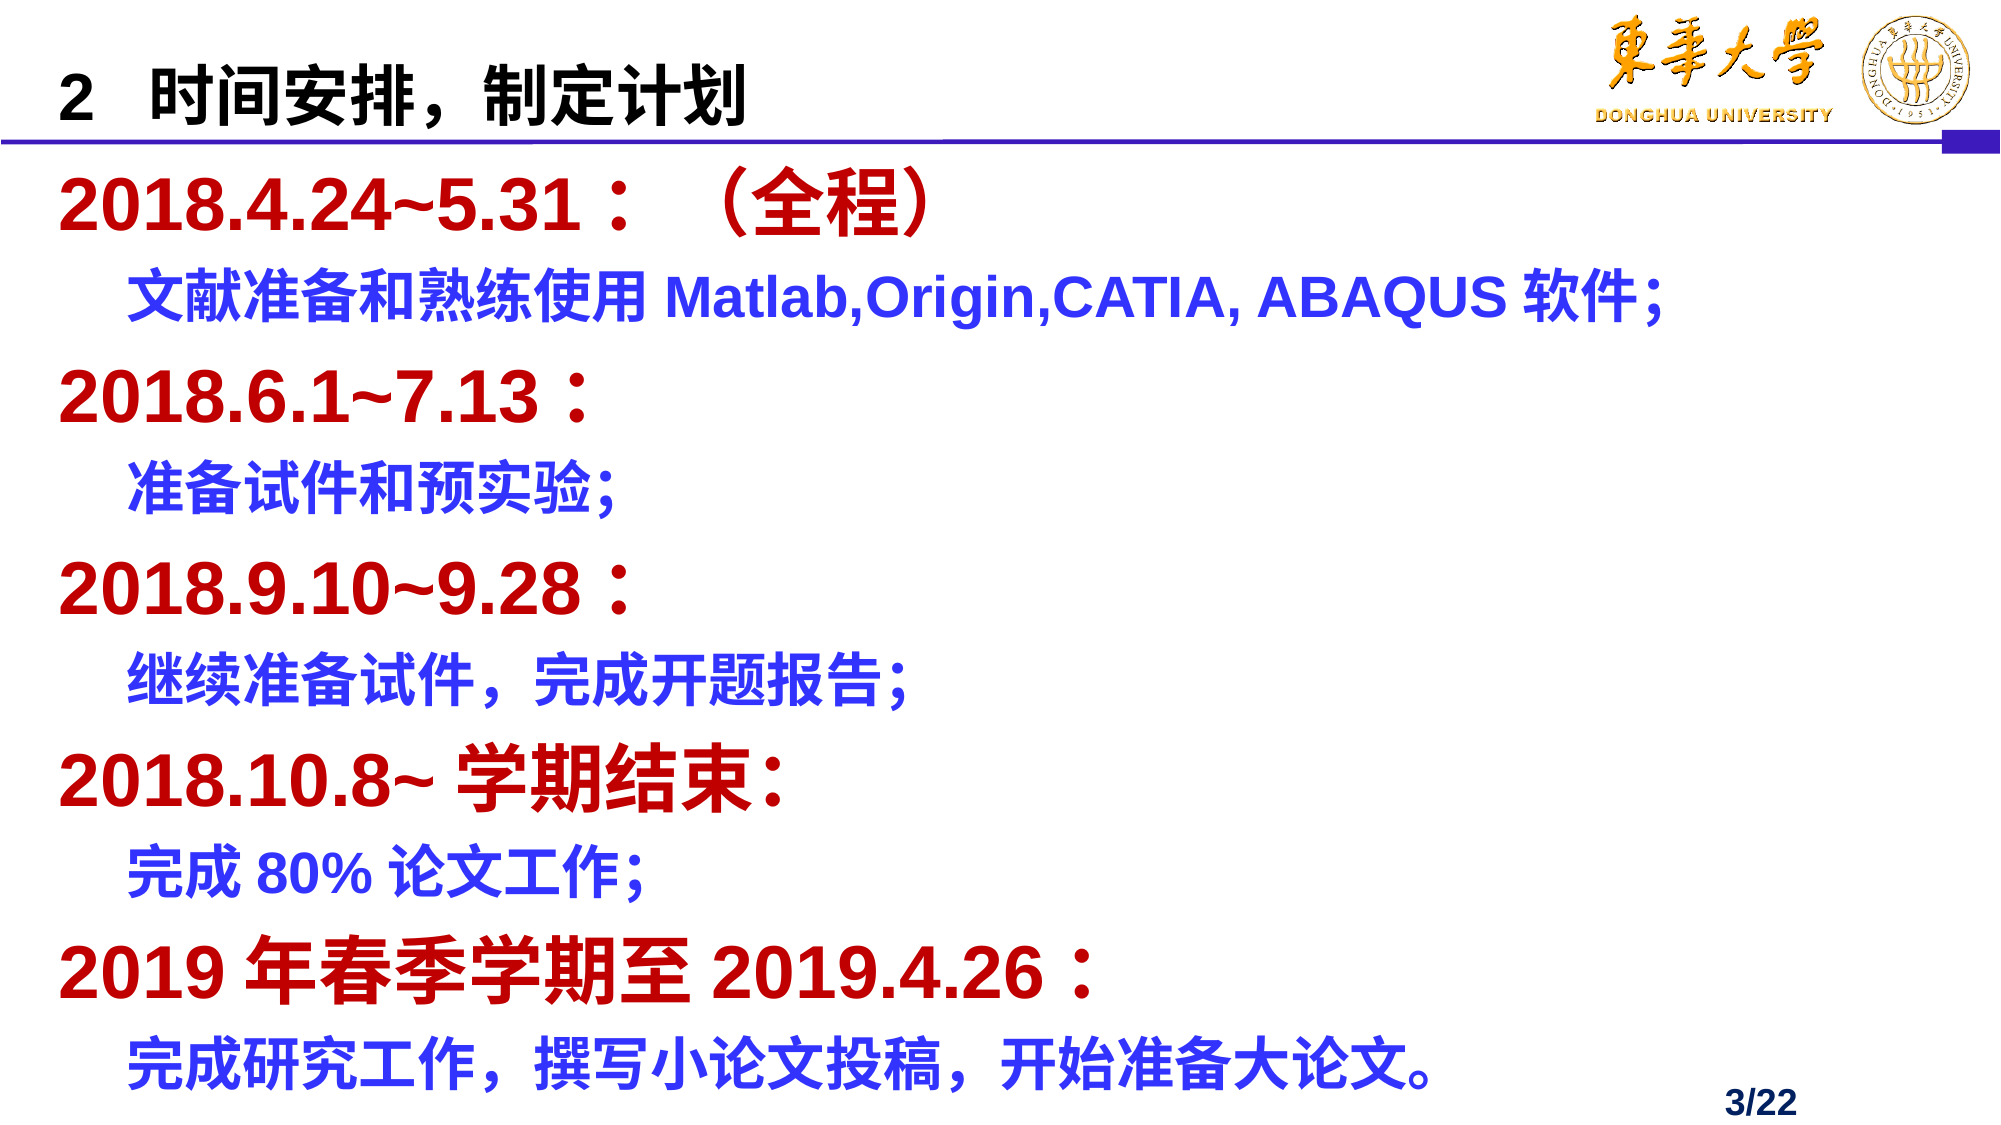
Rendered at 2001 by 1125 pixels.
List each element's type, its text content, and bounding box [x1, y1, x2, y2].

text_box 2018.4.24~5.31：（全程） 文献准备和熟练使用Matlab,Origin,CATIA, ABAQUS软件； 2018.6.1~7.13： 准备试件和预实验； 2018.9.10~9.28： 继续准备试件，完成开题报告； 2018.10.8~学期结束： 完成80%论文工作； 2019年春季学期至2019.4.26： 完成研究工作，撰写小论文投稿，开始准备大论文。 [44, 154, 1683, 1071]
text_box 2 时间安排，制定计划 [44, 45, 1597, 129]
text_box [1, 129, 2000, 154]
footer 3/22 [1523, 1070, 1999, 1125]
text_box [1586, 10, 1974, 128]
